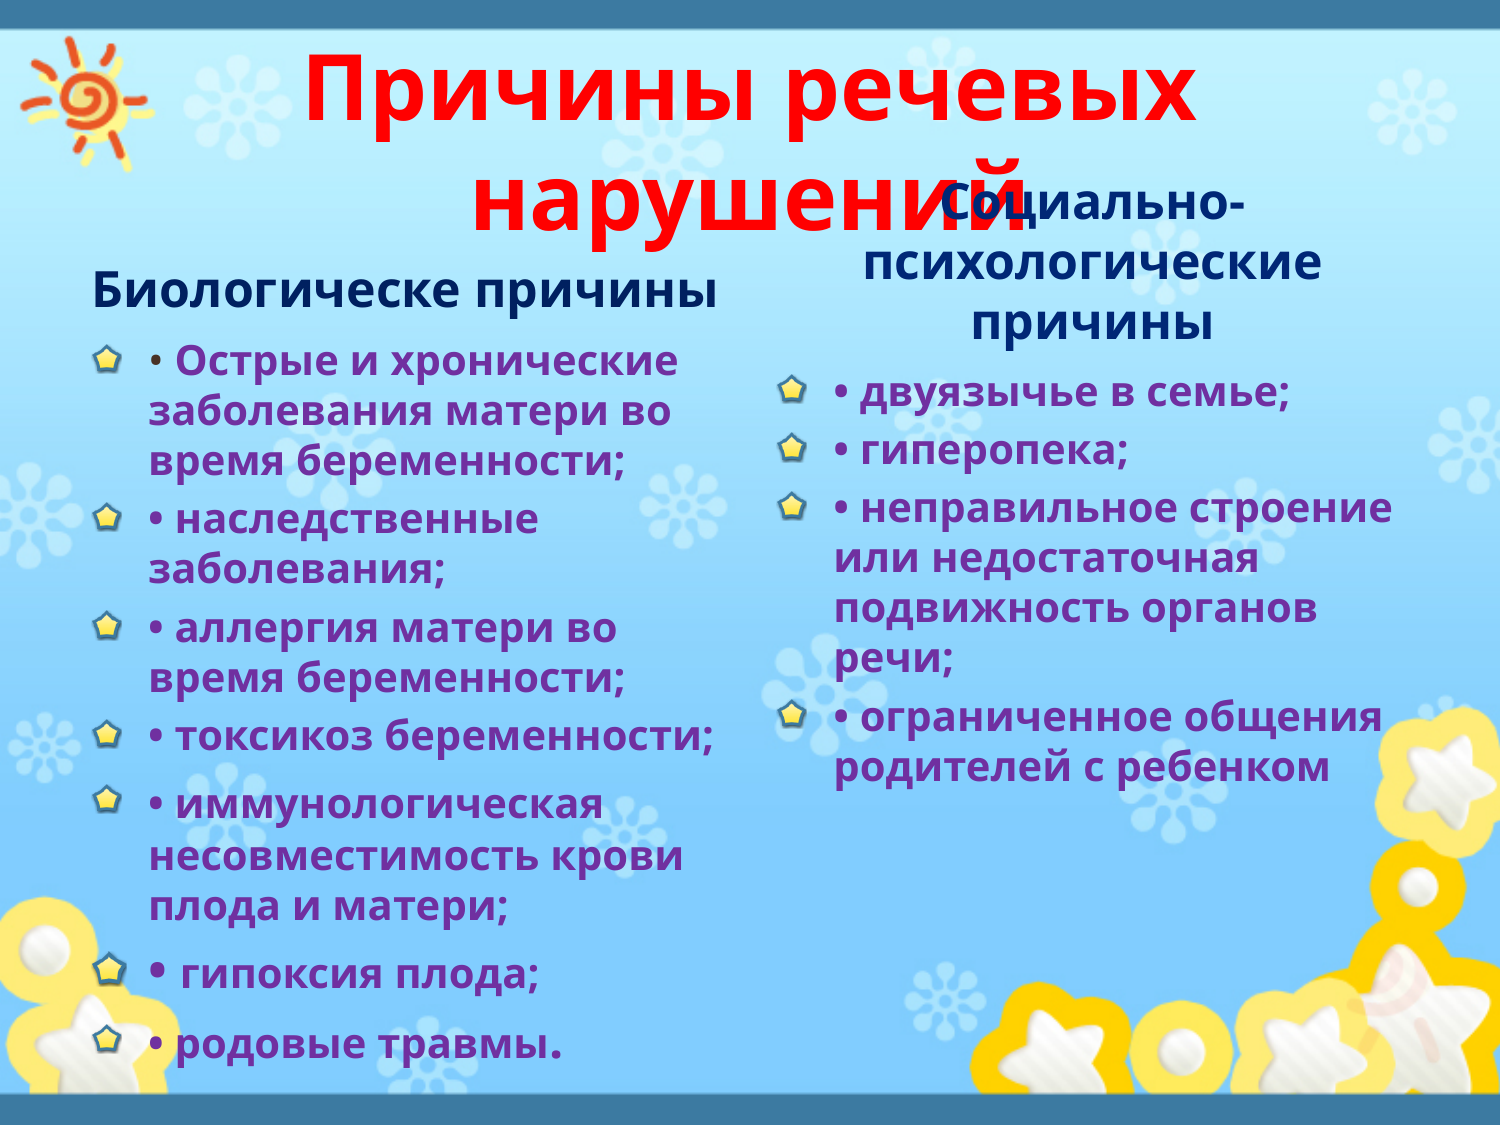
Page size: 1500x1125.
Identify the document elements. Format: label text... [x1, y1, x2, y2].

list • двуязычье в семье; • гиперопека; • неправильное строение или недостаточная подвижность органов речи; • ограниченное общения родителей с ребенком [761, 356, 1426, 1006]
list Биологическе причины [76, 219, 740, 326]
list Социально-психологические причины [738, 231, 1448, 358]
picture [0, 0, 1500, 1125]
list • Острые и хронические заболевания матери во время беременности; • наследственные заболевания; • аллергия матери во время беременности; • токсикоз беременности; • иммунологическая несовместимость крови плода и матери; • гипоксия плода; • родовые травмы. [76, 326, 740, 1095]
title Причины речевых нарушений [75, 45, 1425, 233]
